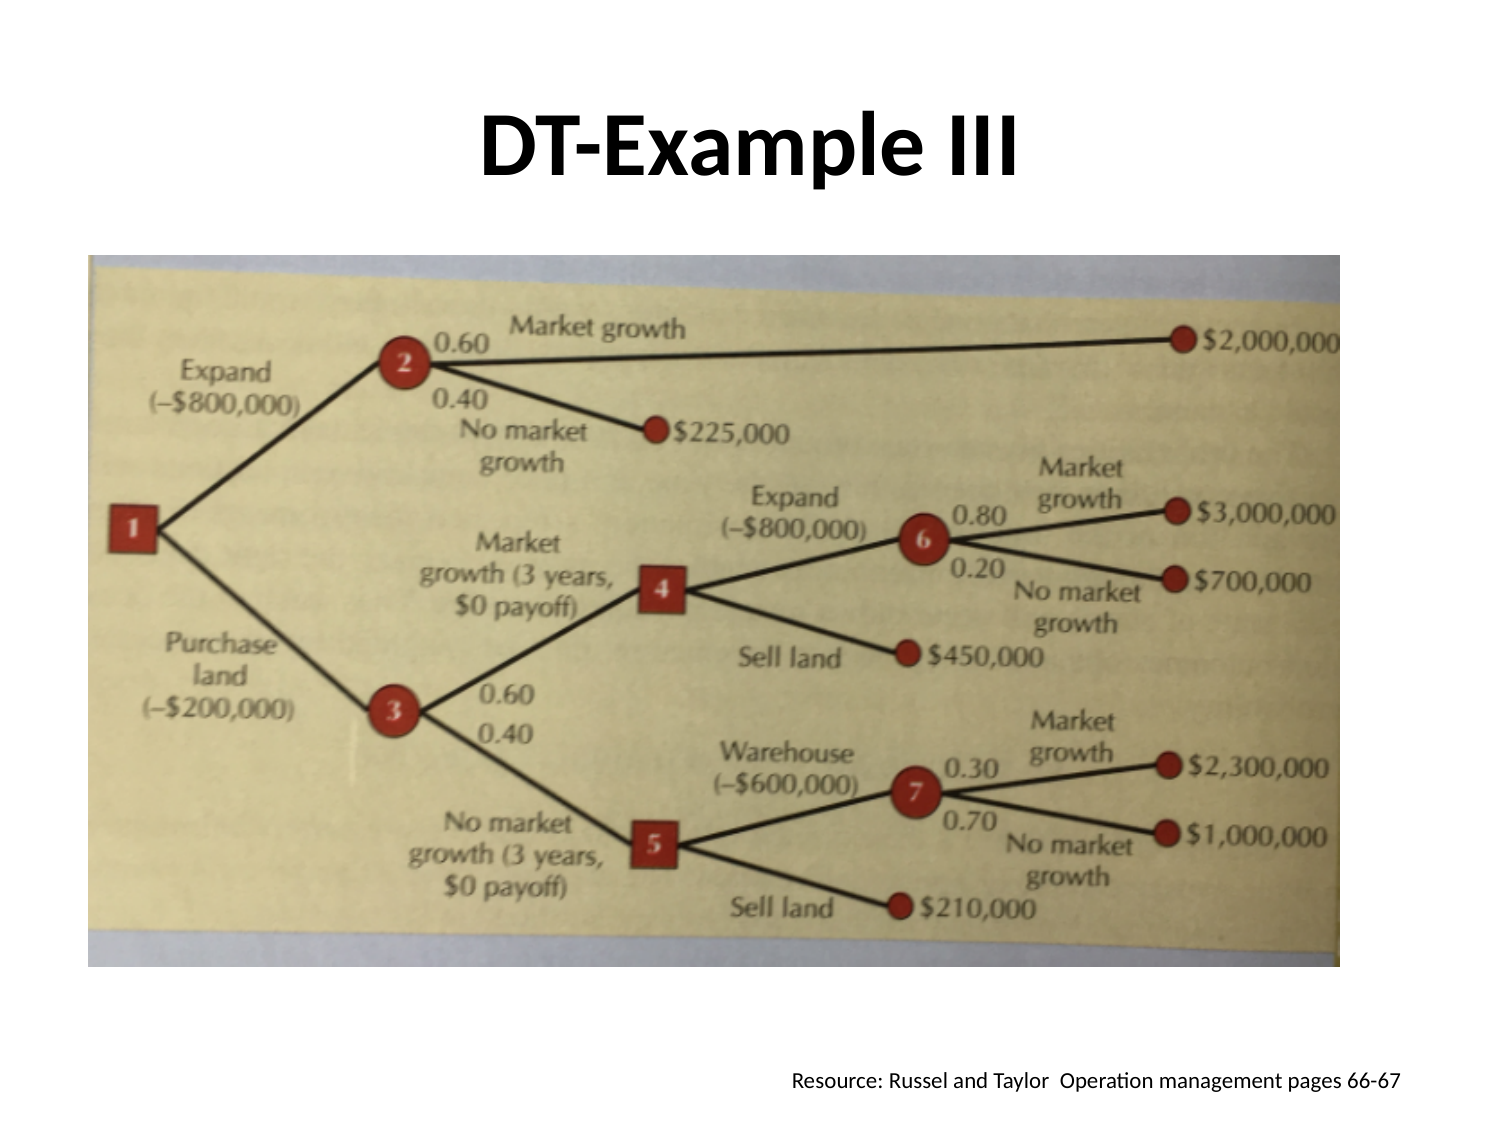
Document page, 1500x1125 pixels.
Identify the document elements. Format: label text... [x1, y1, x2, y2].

title DT-Example III [75, 45, 1425, 233]
text_box Resource: Russel and Taylor Operation management pages 66-67 [777, 1058, 1418, 1101]
picture [88, 255, 1340, 967]
